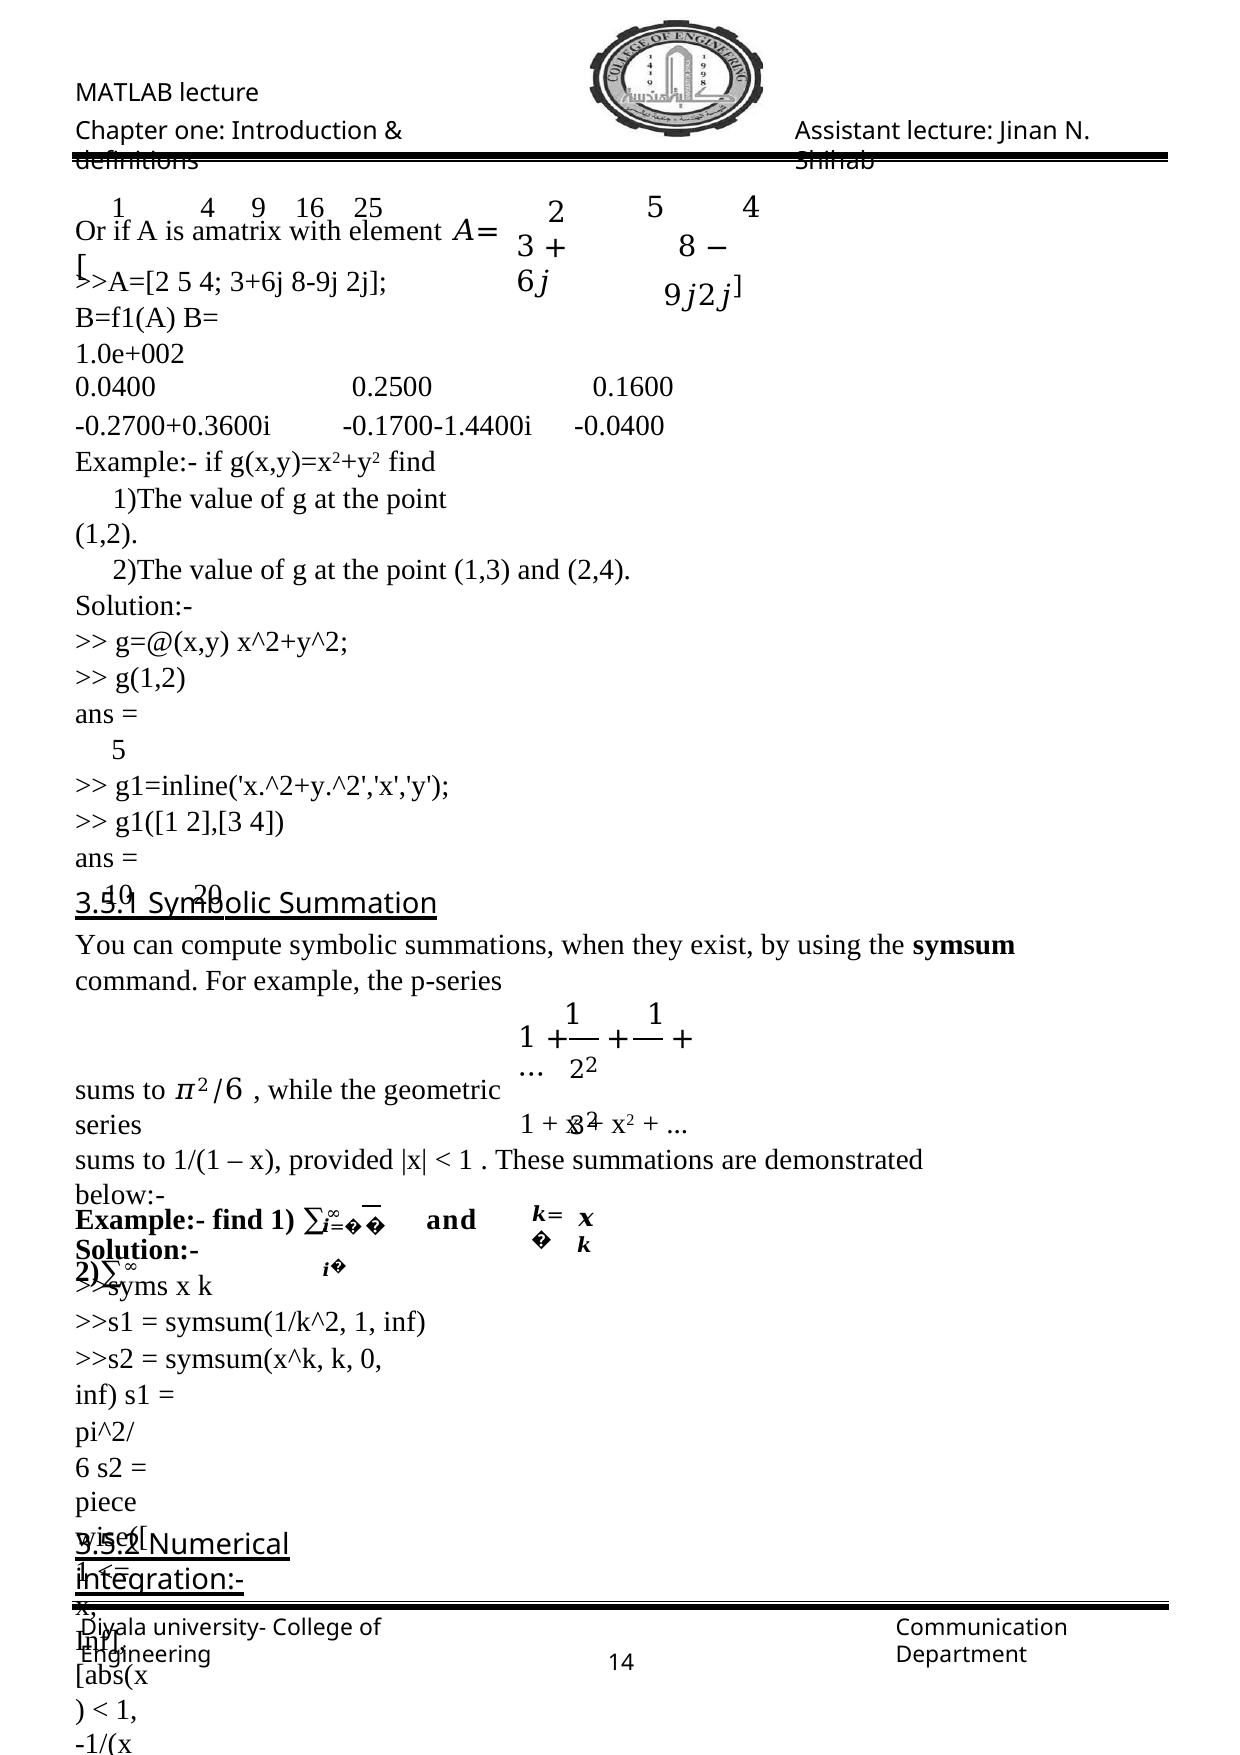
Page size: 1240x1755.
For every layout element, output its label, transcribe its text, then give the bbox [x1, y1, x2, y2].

text_box 3 + 6𝑗 [514, 227, 596, 261]
text_box 𝒙𝒌 [573, 1174, 608, 1224]
text_box >>A=[2 5 4; 3+6j 8-9j 2j]; B=f1(A) B= 1.0e+002 Example:- if g(x,y)=x2+y2 find The value of g at the point (1,2). The value of g at the point (1,3) and (2,4). Solution:- >> g=@(x,y) x^2+y^2; >> g(1,2) ans = 5 >> g1=inline('x.^2+y.^2','x','y'); >> g1([1 2],[3 4]) ans = 10 20 [72, 261, 643, 370]
text_box 22 32 [567, 1028, 664, 1076]
picture [589, 17, 764, 145]
text_box MATLAB lecture Chapter one: Introduction & definitions 1 4 9 16 25 [72, 76, 480, 196]
text_box 5 4 8 − 9𝑗2𝑗] [621, 192, 772, 265]
text_box 1 + + + ⋯ [516, 1017, 725, 1056]
text_box 2 [545, 192, 566, 227]
table_cell -0.0400 [552, 410, 677, 447]
text_box 3.5.1 Symbolic Summation You can compute symbolic summations, when they exist, by using the symsum command. For example, the p-series 1 1 [72, 884, 1140, 1034]
text_box 𝒌=� [529, 1200, 574, 1229]
table_header 0.1600 [552, 370, 677, 410]
table_header 0.2500 [306, 370, 552, 410]
text_box 𝒊=� 𝒊� [319, 1202, 382, 1230]
footer Communication Department [893, 1612, 1168, 1644]
text_box Or if A is amatrix with element 𝐴= [ [72, 211, 519, 250]
slide_number 14 [603, 1647, 638, 1679]
table_header 0.0400 [71, 370, 306, 410]
text_box 3.5.2 Numerical integration:- [72, 1525, 430, 1565]
table_cell -0.1700-1.4400i [306, 410, 552, 447]
text_box sums to 𝜋2/6 , while the geometric series [72, 1068, 565, 1104]
text_box Example:- find 1) ∑∞ and 2)∑∞ [72, 1185, 553, 1223]
text_box Solution:- >>syms x k >>s1 = symsum(1/k^2, 1, inf) >>s2 = symsum(x^k, k, 0, inf) s1 = pi^2/6 s2 = piecewise([1 <= x, Inf], [abs(x) < 1, -1/(x - 1)]) [72, 1230, 629, 1520]
text_box Assistant lecture: Jinan N. Shihab [792, 114, 1133, 149]
table_cell -0.2700+0.3600i [71, 410, 306, 447]
slide_number Diyala university- College of Engineering [78, 1612, 472, 1644]
text_box >>A=[2 5 4; 3+6j 8-9j 2j]; B=f1(A) B= 1.0e+002 Example:- if g(x,y)=x2+y2 find The value of g at the point (1,2). The value of g at the point (1,3) and (2,4). Solution:- >> g=@(x,y) x^2+y^2; >> g(1,2) ans = 5 >> g1=inline('x.^2+y.^2','x','y'); >> g1([1 2],[3 4]) ans = 10 20 [72, 447, 643, 879]
text_box 1 + x + x2 + ... sums to 1/(1 – x), provided |x| < 1 . These summations are demonstrated below:- � [72, 1104, 1017, 1205]
